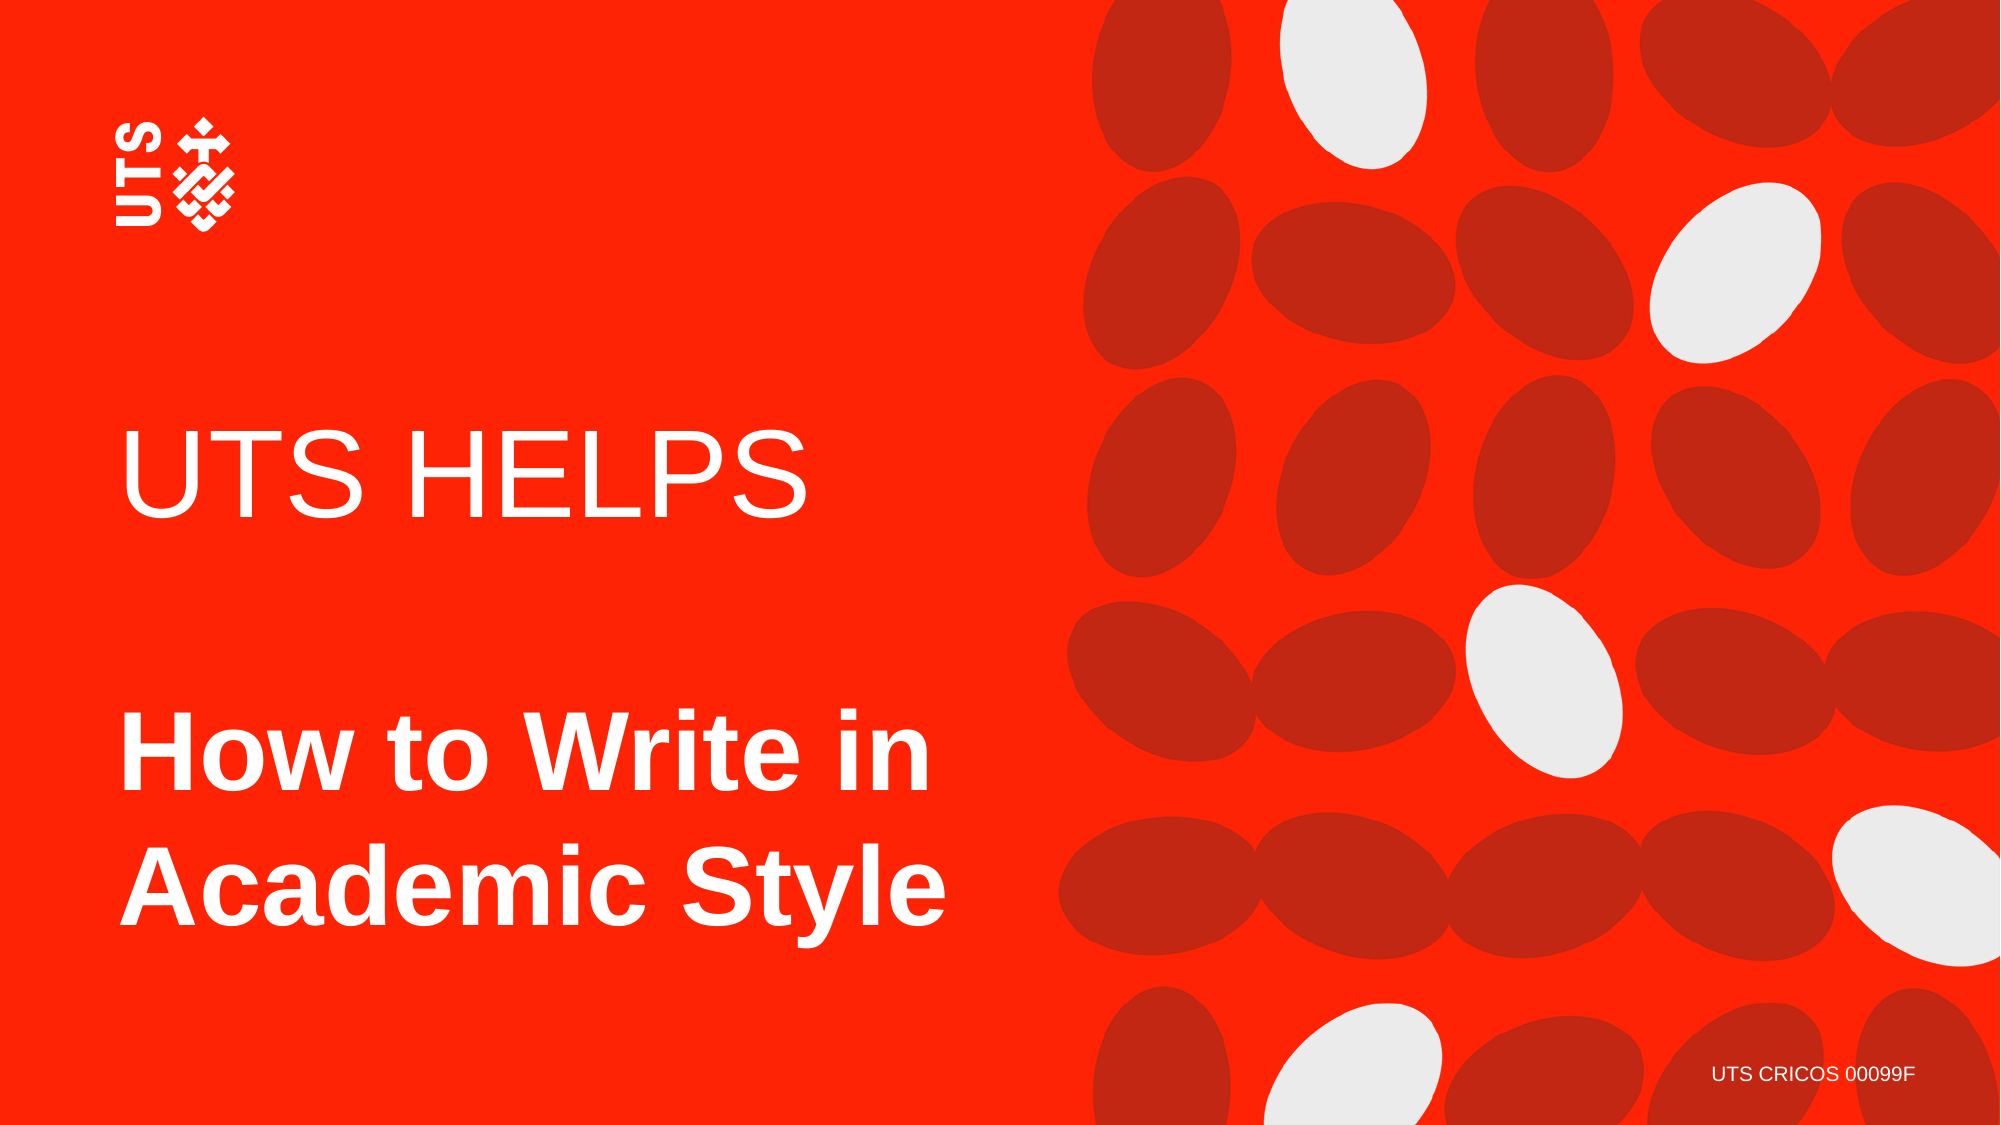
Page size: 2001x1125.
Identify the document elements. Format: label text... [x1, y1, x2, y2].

title UTS HELPS [102, 402, 1346, 600]
picture [1033, 0, 2000, 1125]
subtitle How to Write in Academic Style [102, 670, 1346, 975]
picture [113, 115, 237, 233]
